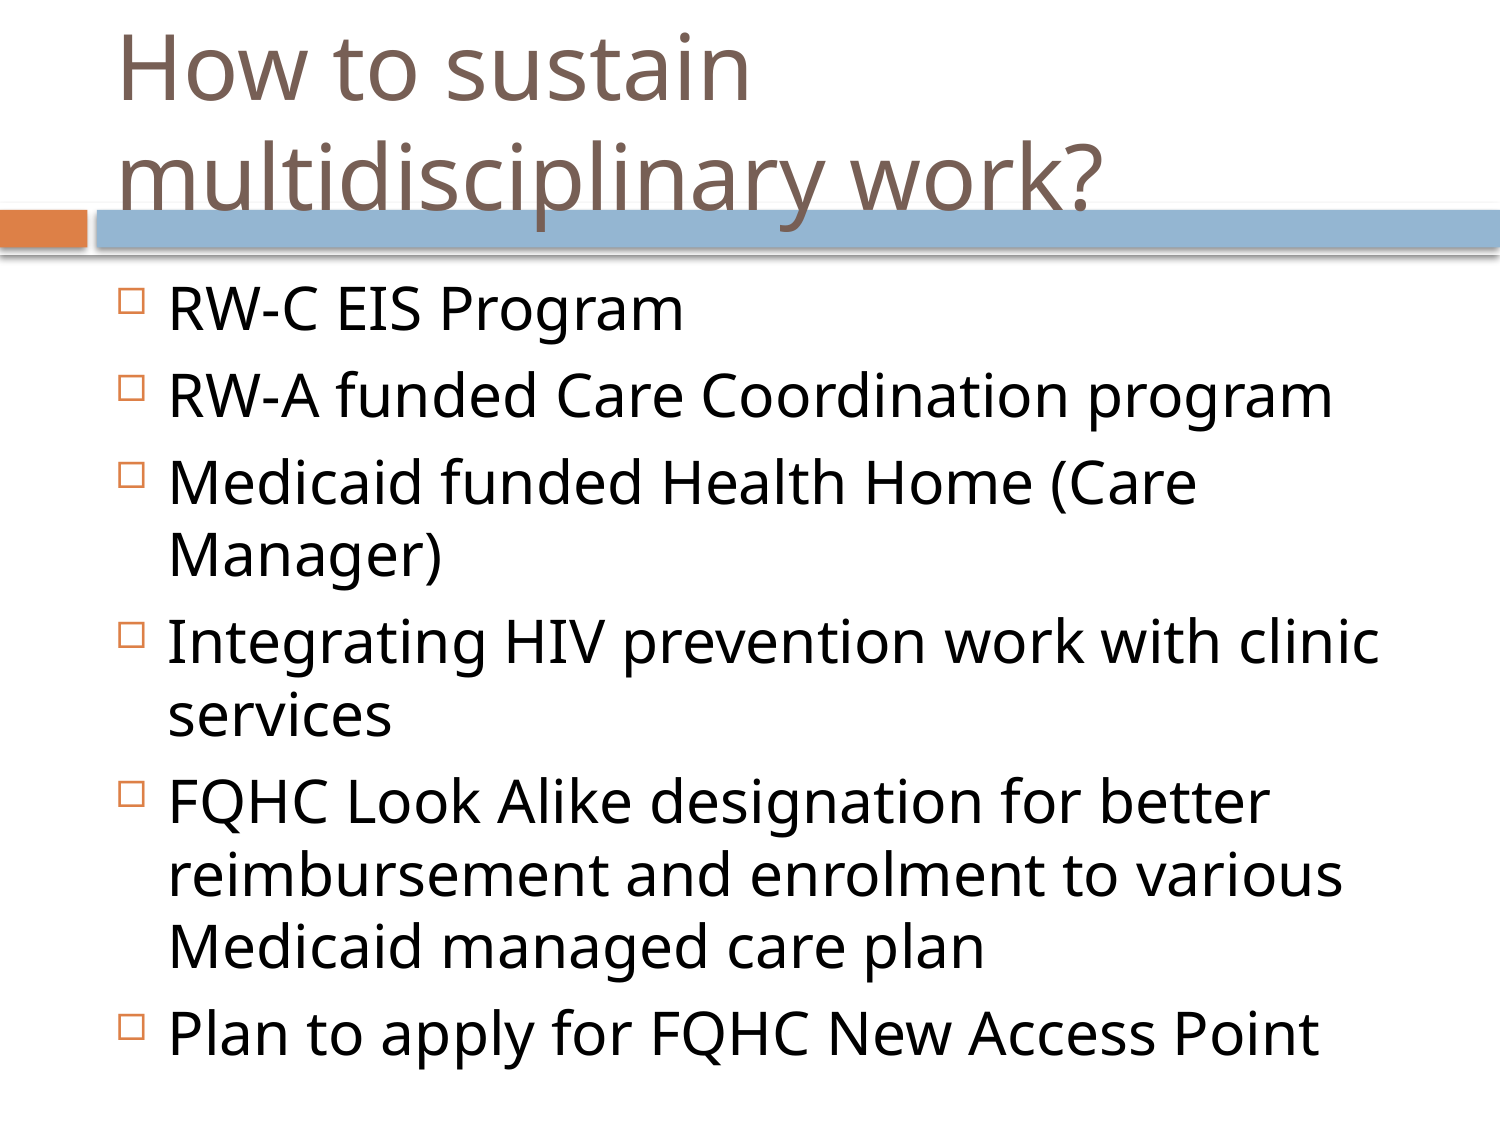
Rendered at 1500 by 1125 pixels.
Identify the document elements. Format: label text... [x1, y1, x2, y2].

list RW-C EIS Program RW-A funded Care Coordination program Medicaid funded Health Home (Care Manager) Integrating HIV prevention work with clinic services FQHC Look Alike designation for better reimbursement and enrolment to various Medicaid managed care plan Plan to apply for FQHC New Access Point [100, 262, 1439, 1001]
title How to sustain multidisciplinary work? [100, 37, 1439, 201]
